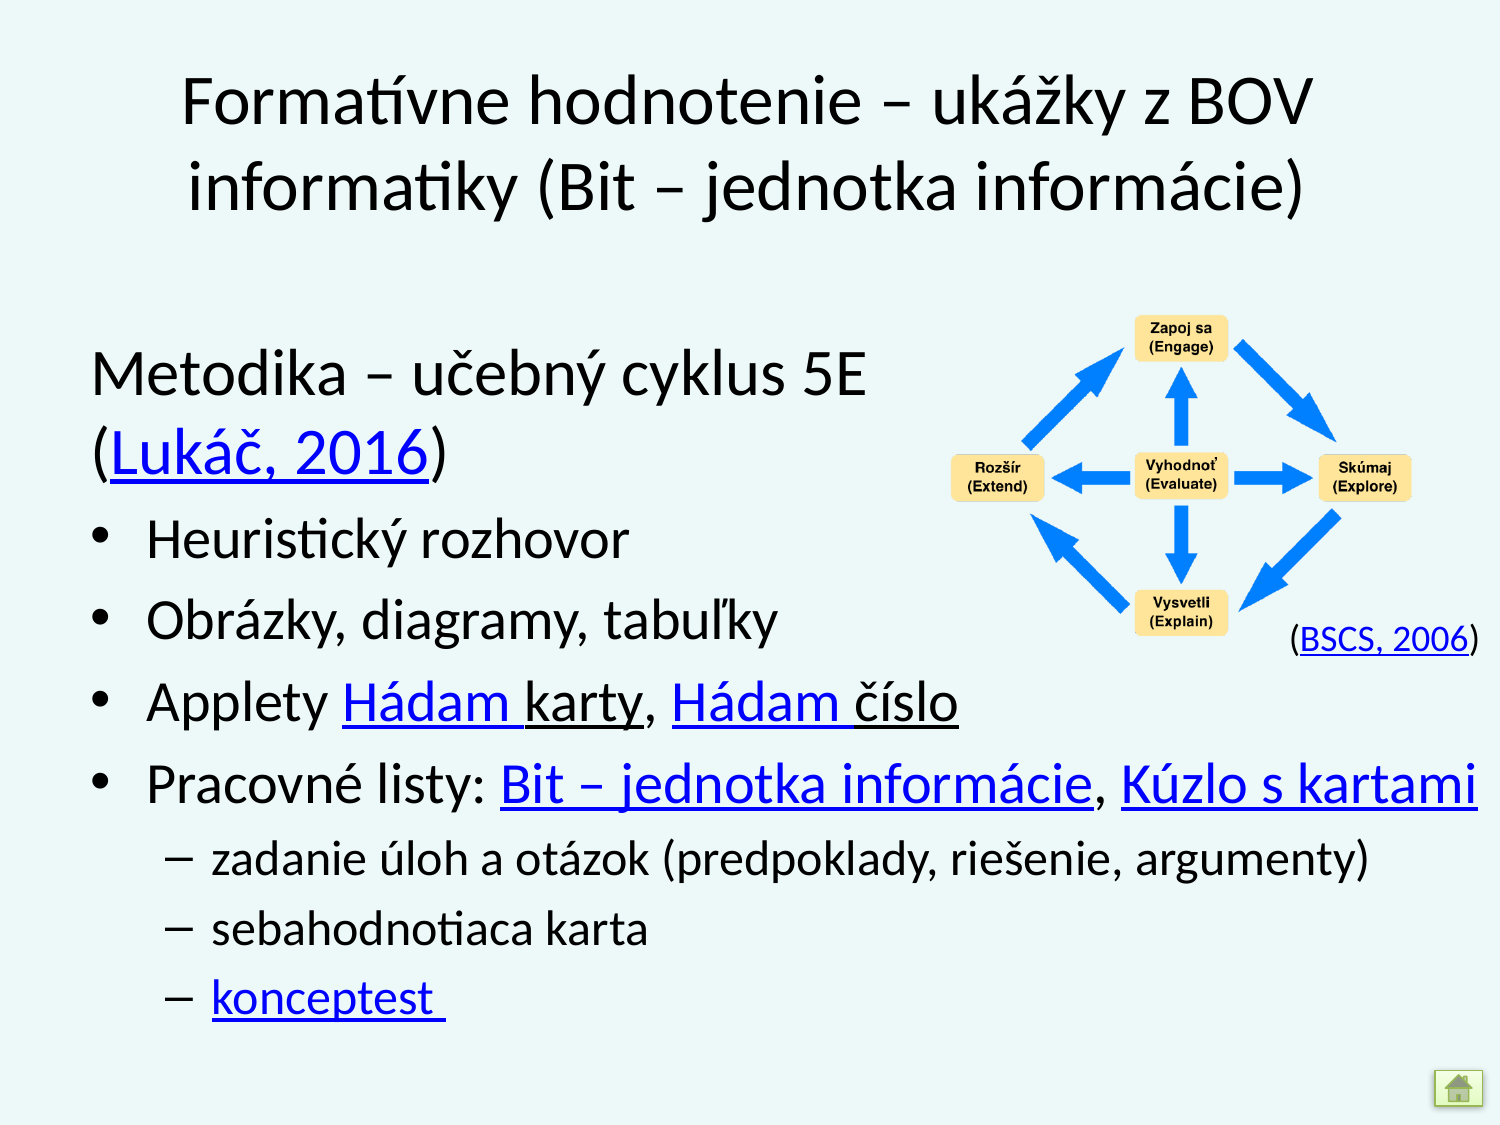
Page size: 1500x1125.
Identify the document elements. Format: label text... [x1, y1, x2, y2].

text_box (BSCS, 2006) [1273, 606, 1495, 667]
title Formatívne hodnotenie – ukážky z BOV informatiky (Bit – jednotka informácie) [0, 45, 1497, 233]
list Metodika – učebný cyklus 5E (Lukáč, 2016) Heuristický rozhovor Obrázky, diagramy, tabuľky Applety Hádam karty, Hádam číslo Pracovné listy: Bit – jednotka informácie, Kúzlo s kartami zadanie úloh a otázok (predpoklady, riešenie, argumenty) sebahodnotiaca karta konceptest [75, 262, 1500, 1083]
picture [950, 314, 1412, 638]
